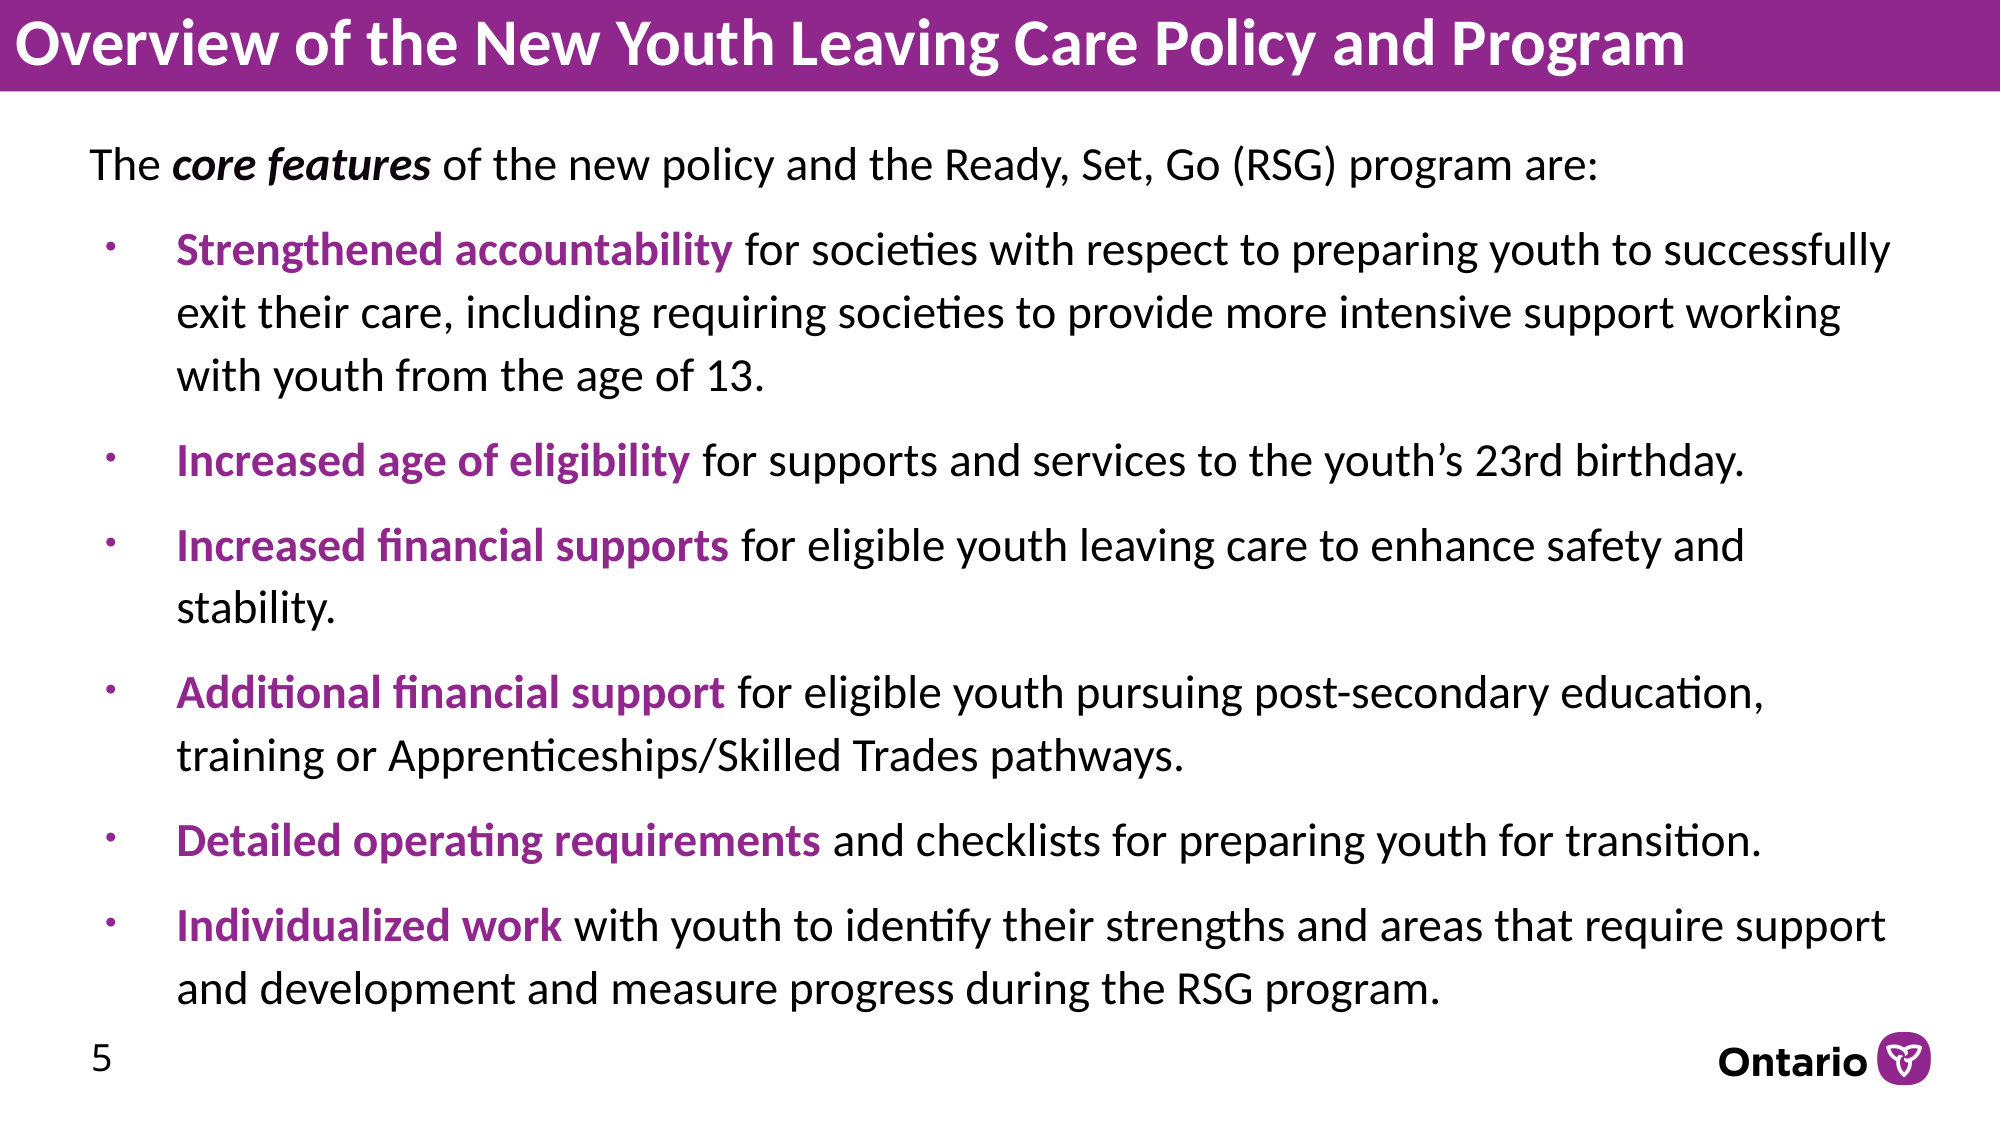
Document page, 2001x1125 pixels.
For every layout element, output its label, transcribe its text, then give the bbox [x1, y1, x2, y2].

title Overview of the New Youth Leaving Care Policy and Program [0, 0, 2000, 92]
picture [1691, 1005, 1959, 1112]
list The core features of the new policy and the Ready, Set, Go (RSG) program are: Strengthened accountability for societies with respect to preparing youth to successfully exit their care, including requiring societies to provide more intensive support working with youth from the age of 13. Increased age of eligibility for supports and services to the youth’s 23rd birthday. Increased financial supports for eligible youth leaving care to enhance safety and stability. Additional financial support for eligible youth pursuing post-secondary education, training or Apprenticeships/Skilled Trades pathways. Detailed operating requirements and checklists for preparing youth for transition. Individualized work with youth to identify their strengths and areas that require support and development and measure progress during the RSG program. [74, 119, 1924, 1030]
slide_number 5 [75, 1029, 160, 1090]
